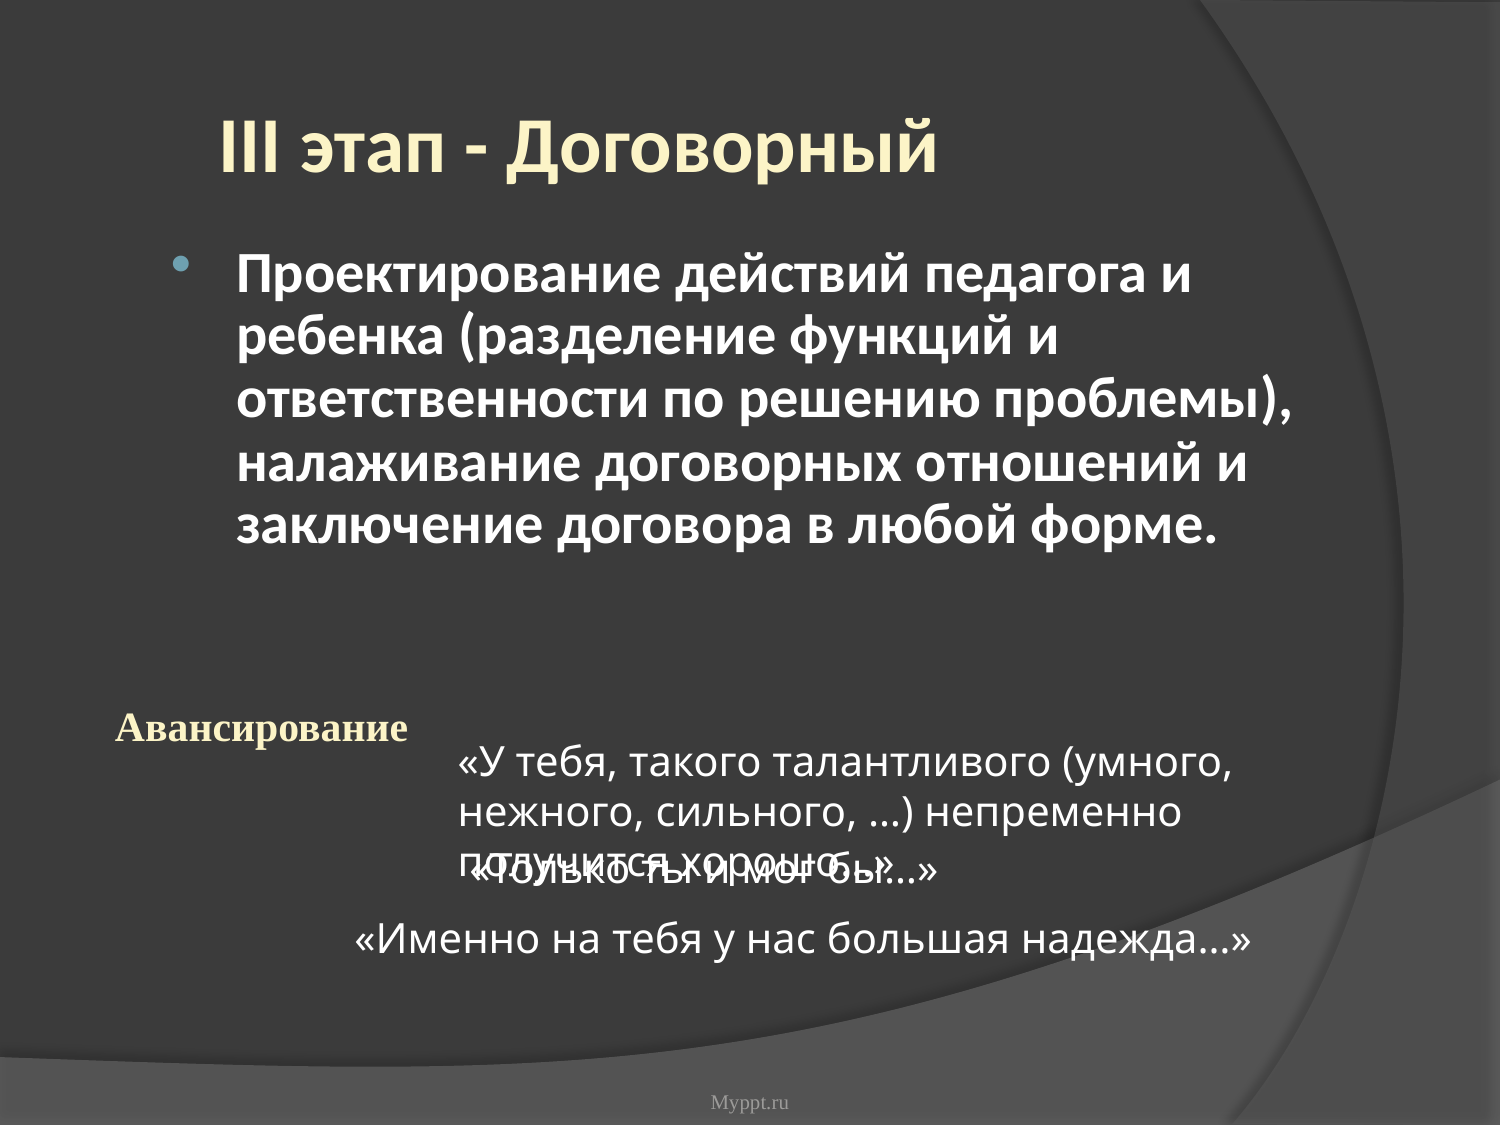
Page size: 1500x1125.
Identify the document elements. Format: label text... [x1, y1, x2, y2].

text_box Авансирование [100, 692, 616, 758]
title III этап - Договорный [210, 46, 1067, 234]
text_box «Именно на тебя у нас большая надежда…» [339, 904, 1267, 970]
footer Myppt.ru [512, 1053, 988, 1114]
list Проектирование действий педагога и ребенка (разделение функций и ответственности по решению проблемы), налаживание договорных отношений и заключение договора в любой форме. [152, 234, 1428, 660]
text_box «У тебя, такого талантливого (умного, нежного, сильного, …) непременно получится хорошо…» [442, 727, 1319, 893]
text_box «Только ты и мог бы…» [454, 834, 1081, 899]
